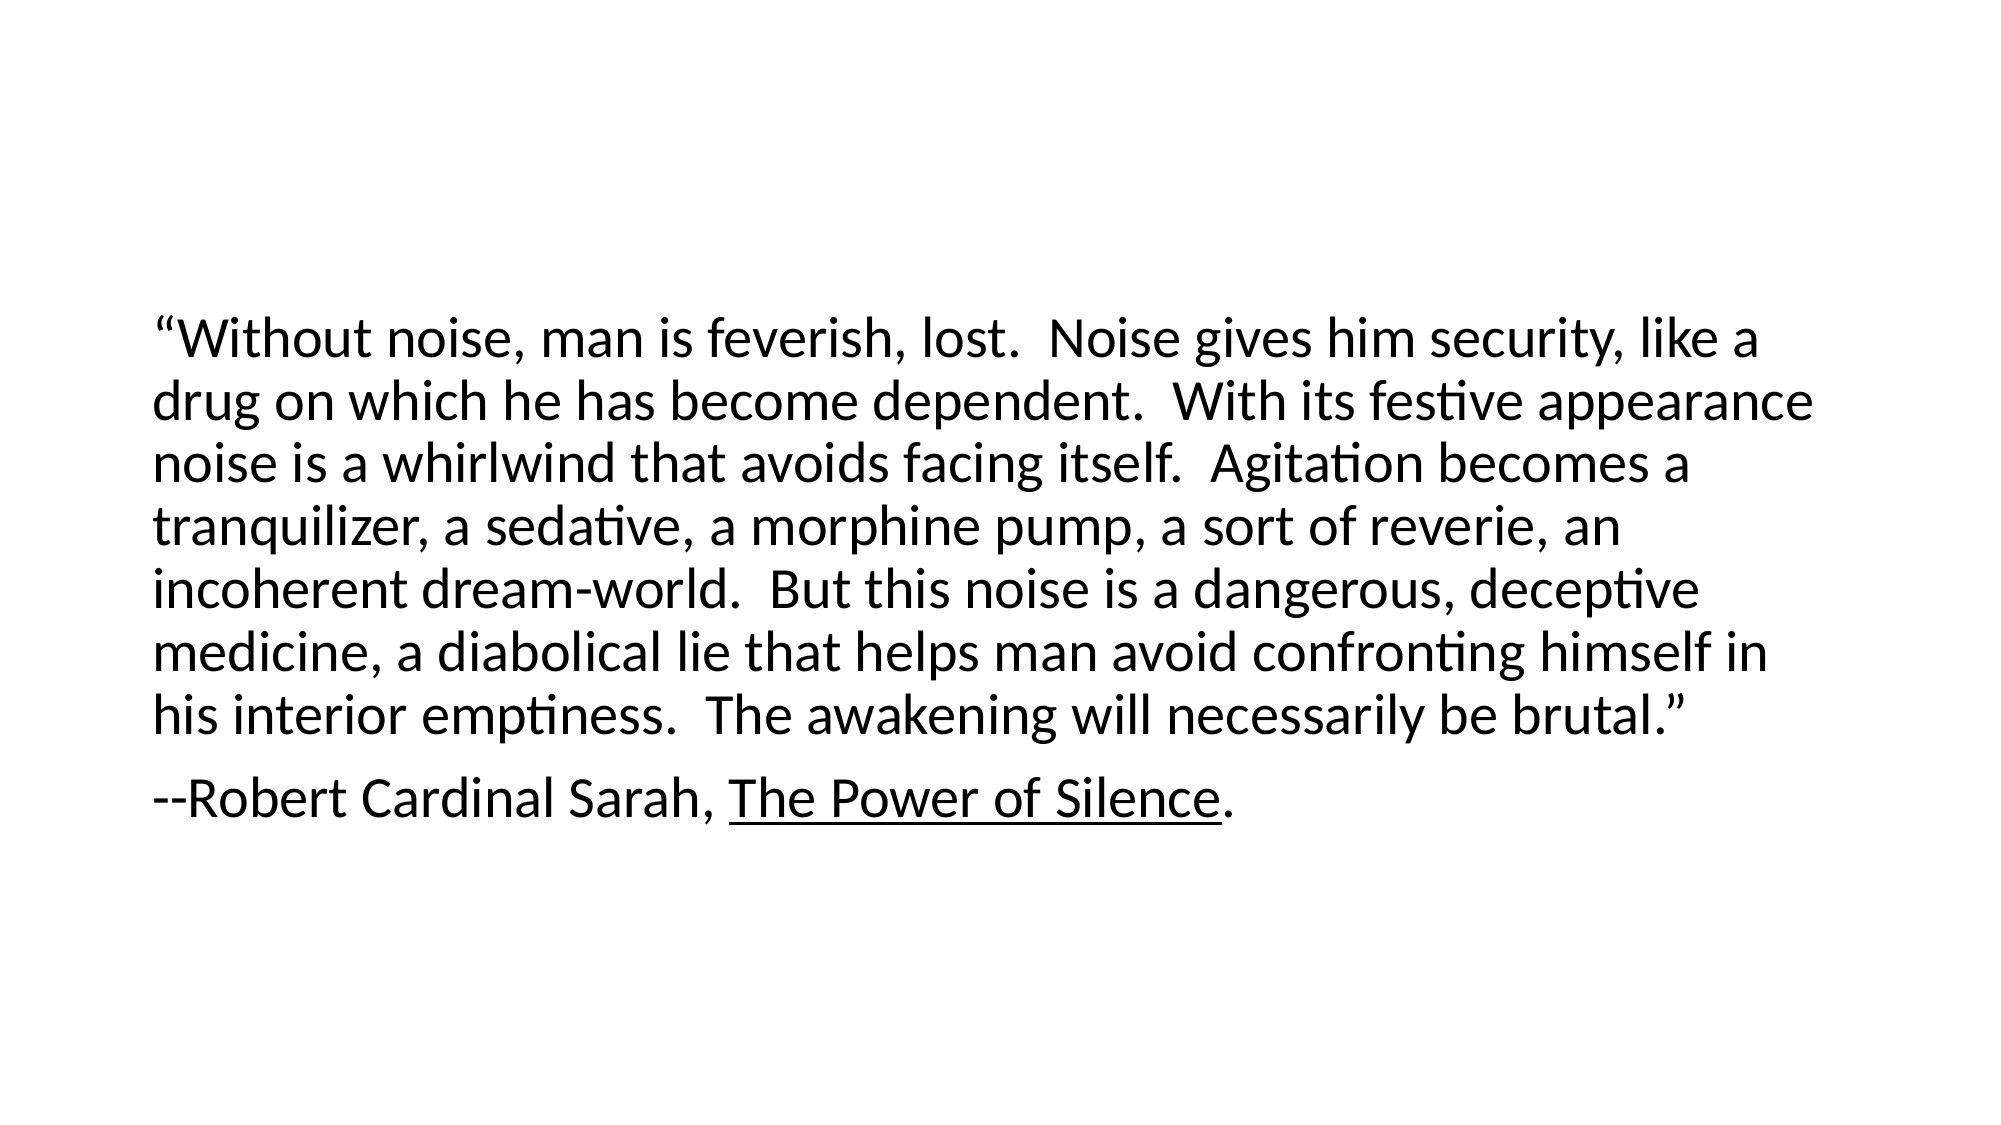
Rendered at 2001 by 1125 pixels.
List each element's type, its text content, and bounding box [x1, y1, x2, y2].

list “Without noise, man is feverish, lost. Noise gives him security, like a drug on which he has become dependent. With its festive appearance noise is a whirlwind that avoids facing itself. Agitation becomes a tranquilizer, a sedative, a morphine pump, a sort of reverie, an incoherent dream-world. But this noise is a dangerous, deceptive medicine, a diabolical lie that helps man avoid confronting himself in his interior emptiness. The awakening will necessarily be brutal.” --Robert Cardinal Sarah, The Power of Silence. [137, 299, 1863, 1014]
